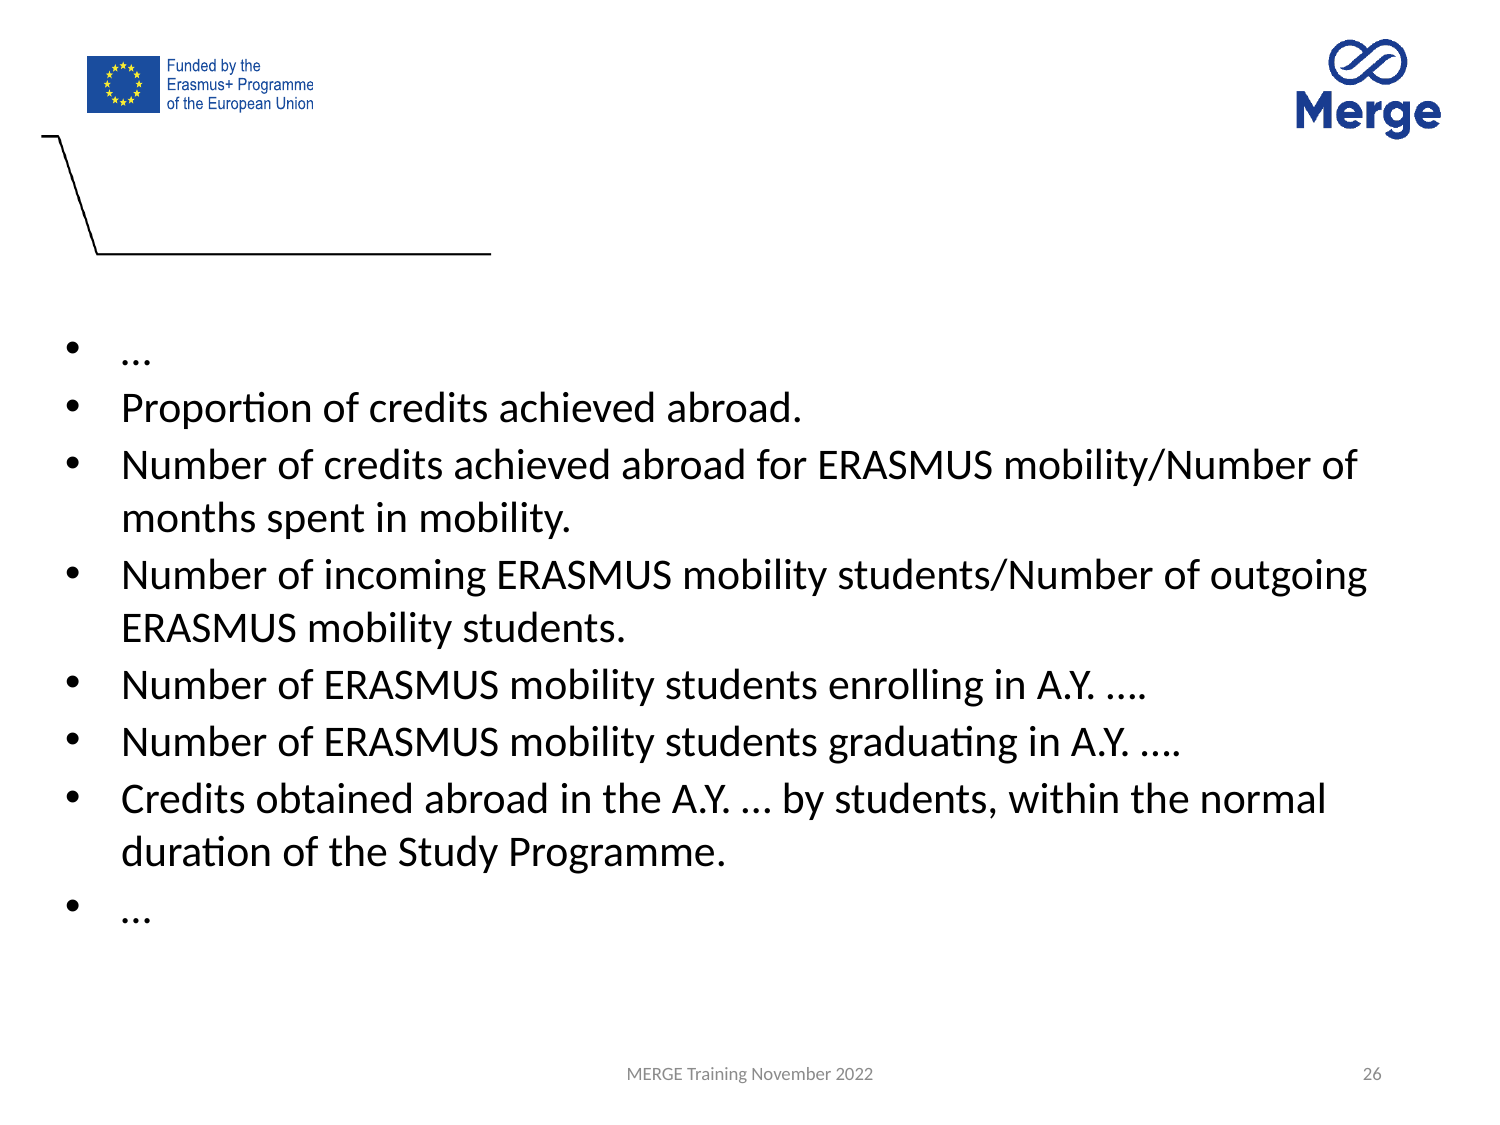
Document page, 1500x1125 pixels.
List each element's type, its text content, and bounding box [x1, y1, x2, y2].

footer MERGE Training November 2022 [496, 1042, 1004, 1103]
picture [1293, 39, 1442, 142]
slide_number 26 [1059, 1042, 1397, 1103]
text_box … Proportion of credits achieved abroad. Number of credits achieved abroad for ERASMUS mobility/Number of months spent in mobility. Number of incoming ERASMUS mobility students/Number of outgoing ERASMUS mobility students. Number of ERASMUS mobility students enrolling in A.Y. …. Number of ERASMUS mobility students graduating in A.Y. …. Credits obtained abroad in the A.Y. … by students, within the normal duration of the Study Programme. … [50, 314, 1450, 940]
picture [41, 135, 492, 256]
